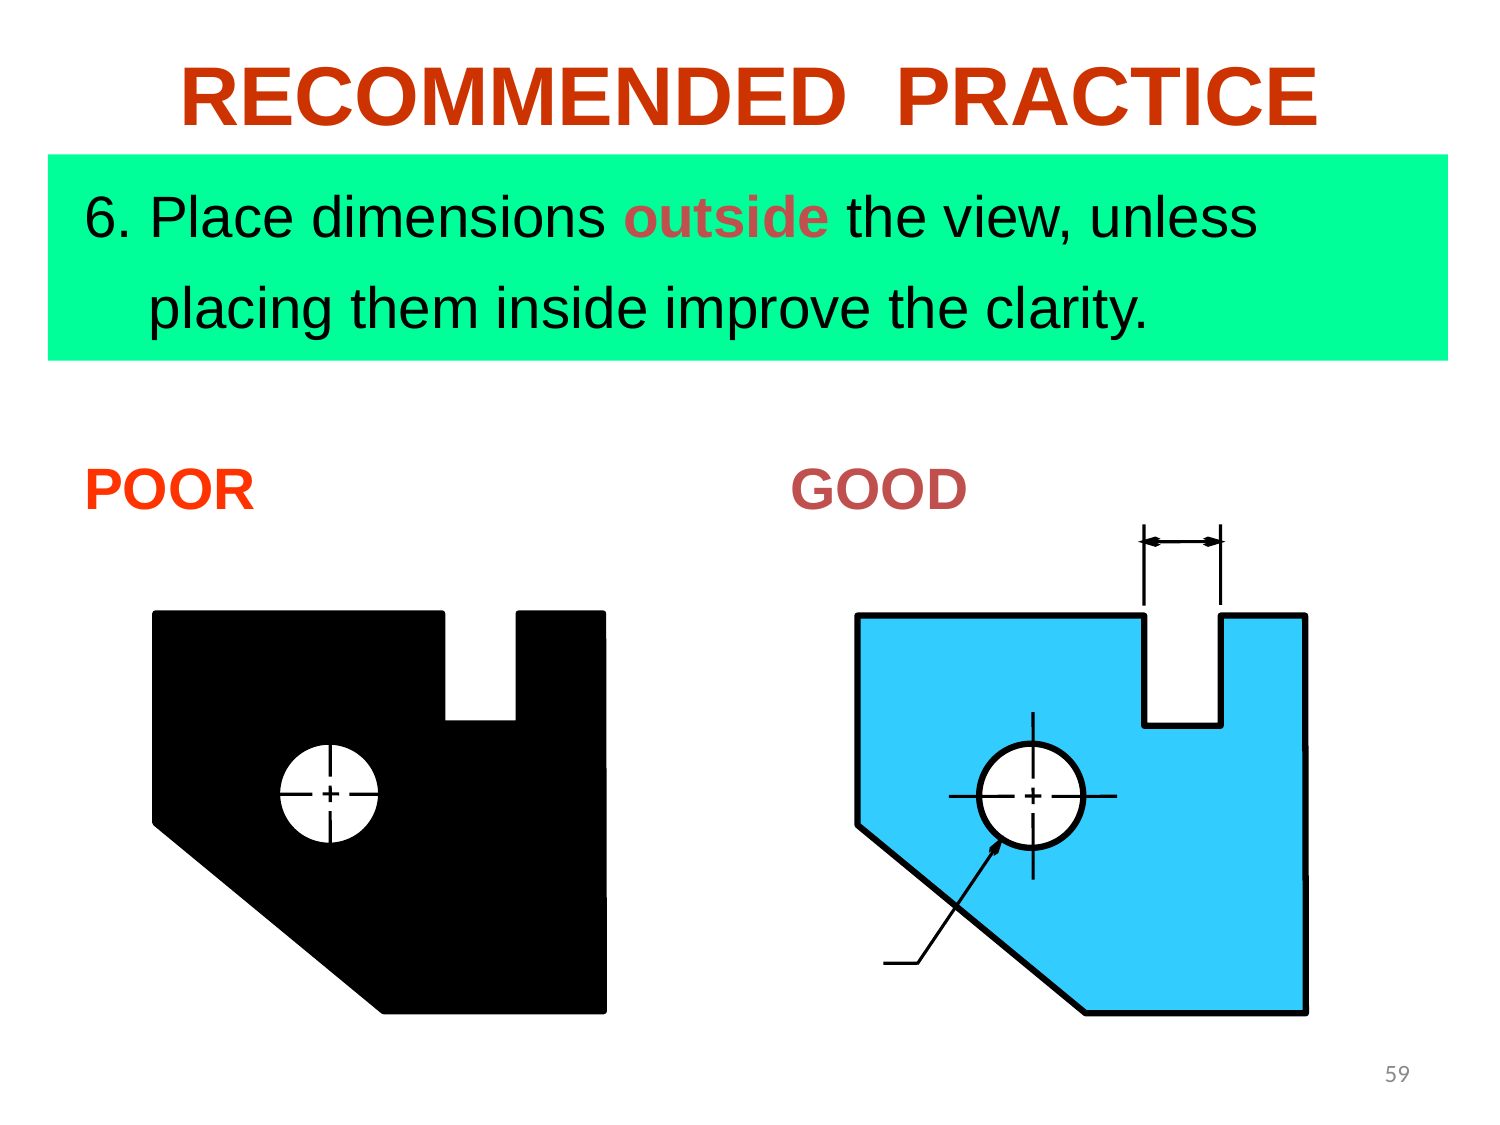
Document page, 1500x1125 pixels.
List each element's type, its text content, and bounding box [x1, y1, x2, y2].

text_box POOR [69, 444, 271, 529]
slide_number 59 [1074, 1042, 1425, 1103]
text_box RECOMMENDED PRACTICE [112, 26, 1388, 148]
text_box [857, 615, 1307, 1014]
text_box [1137, 536, 1226, 547]
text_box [36, 150, 1449, 361]
text_box GOOD [775, 444, 984, 529]
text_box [155, 613, 605, 1012]
